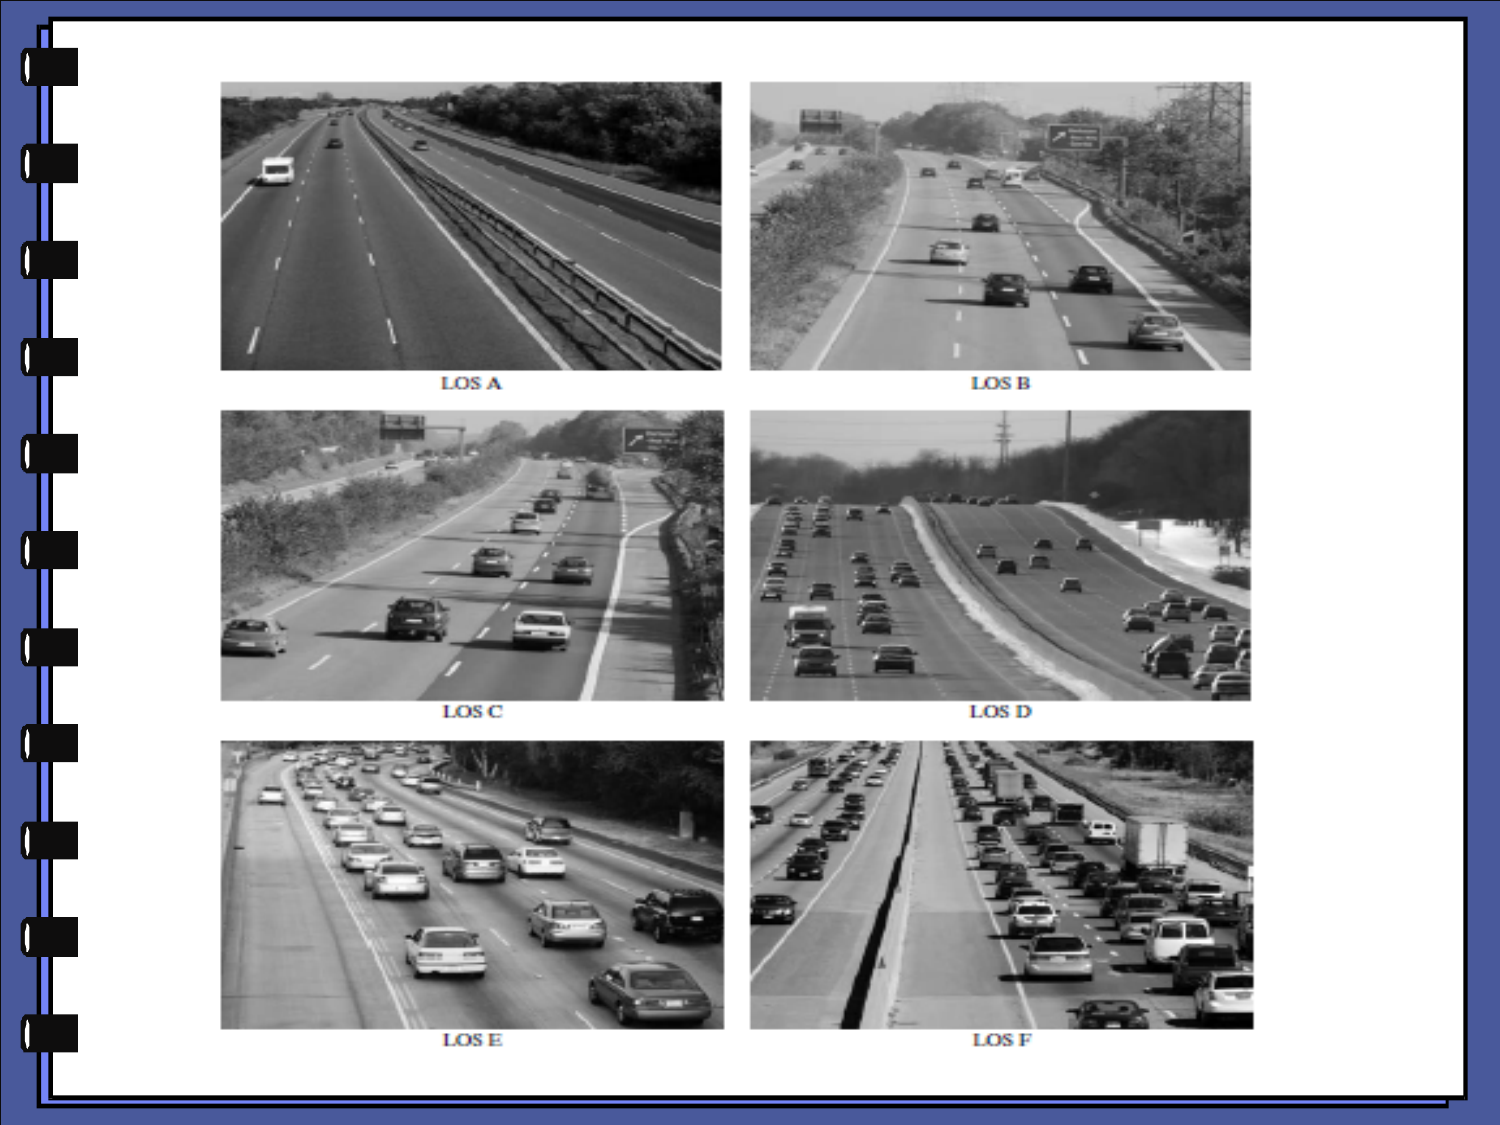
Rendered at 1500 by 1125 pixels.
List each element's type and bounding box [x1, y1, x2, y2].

picture [206, 72, 1294, 1053]
